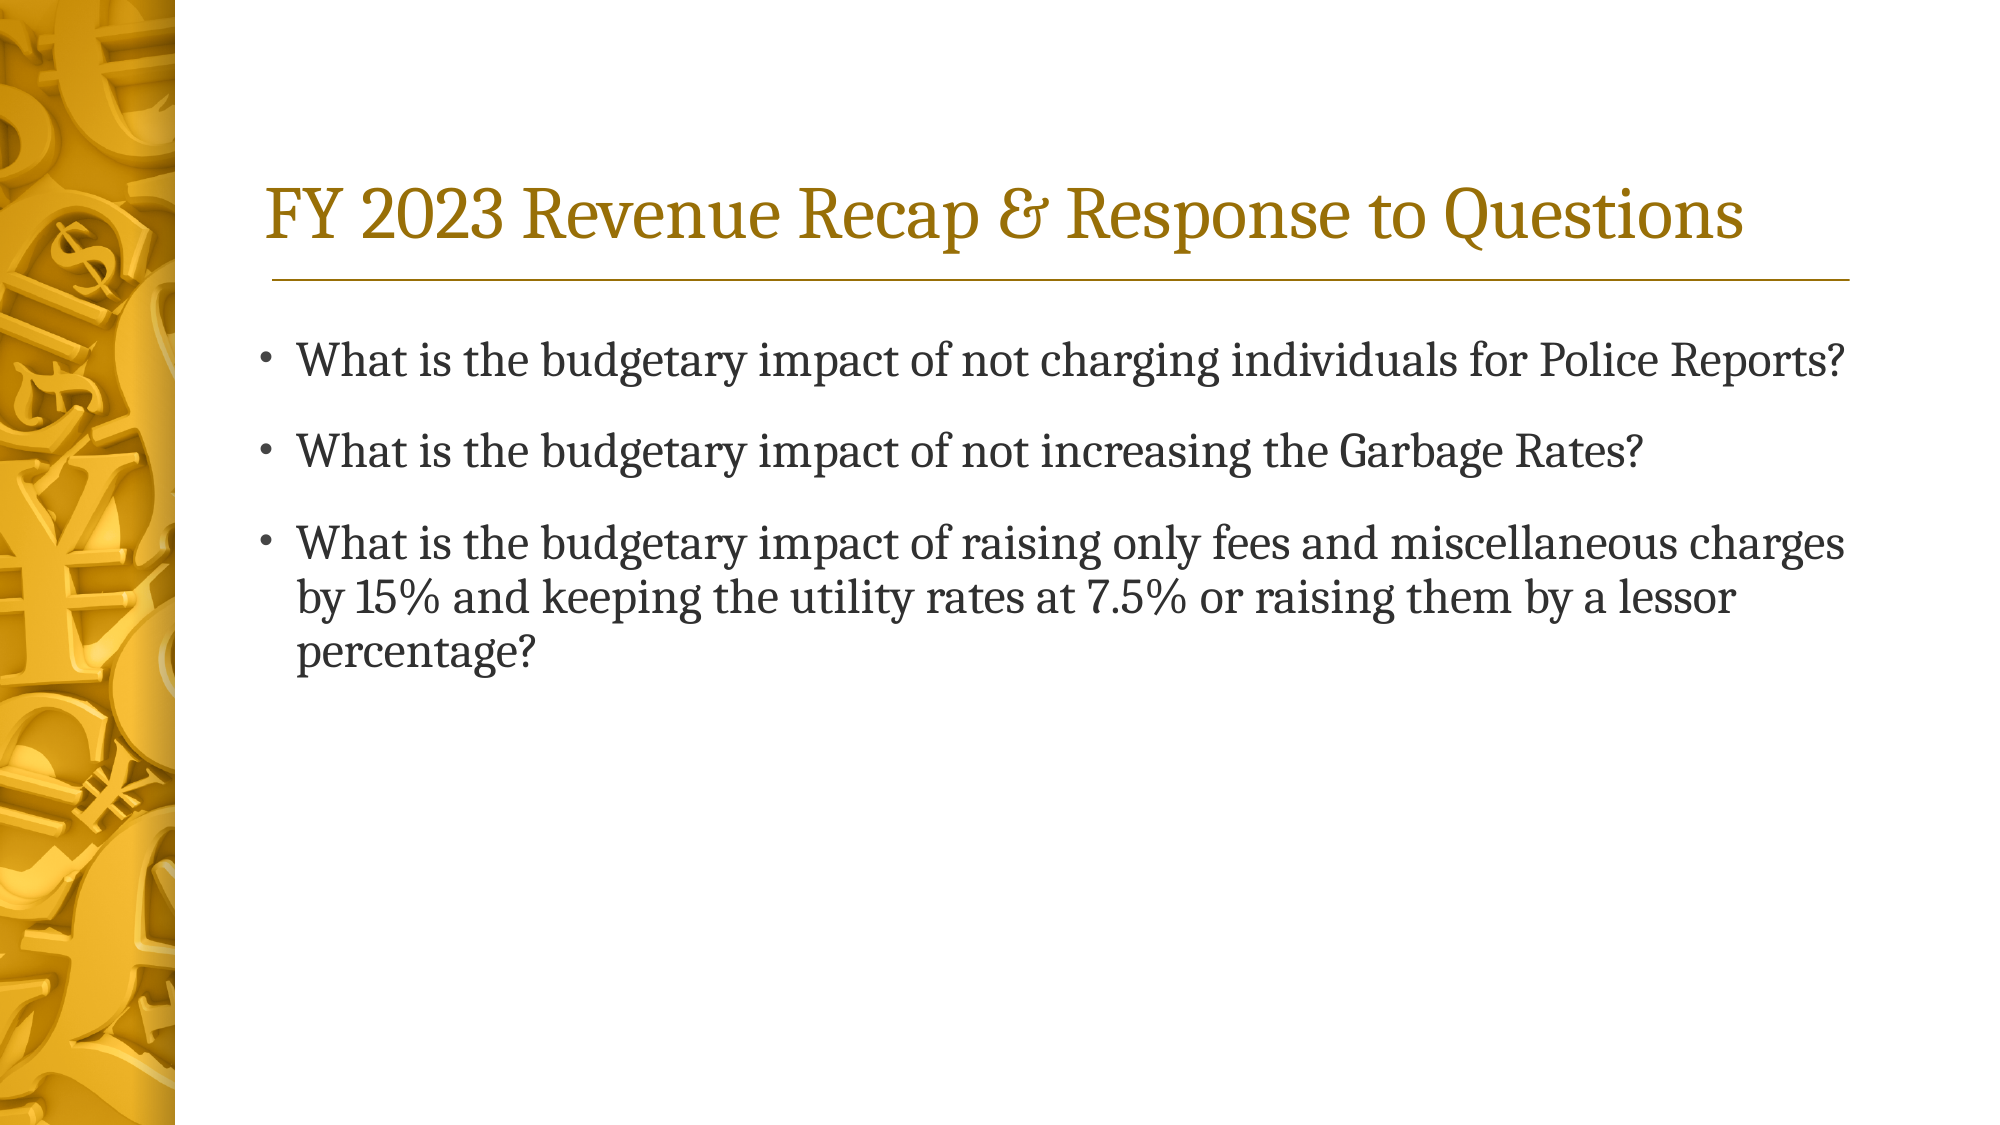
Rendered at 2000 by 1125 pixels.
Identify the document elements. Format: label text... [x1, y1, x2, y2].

picture [0, 0, 175, 1125]
title FY 2023 Revenue Recap & Response to Questions [249, 62, 1863, 263]
list What is the budgetary impact of not charging individuals for Police Reports? What is the budgetary impact of not increasing the Garbage Rates? What is the budgetary impact of raising only fees and miscellaneous charges by 15% and keeping the utility rates at 7.5% or raising them by a lessor percentage? [244, 325, 1888, 1013]
